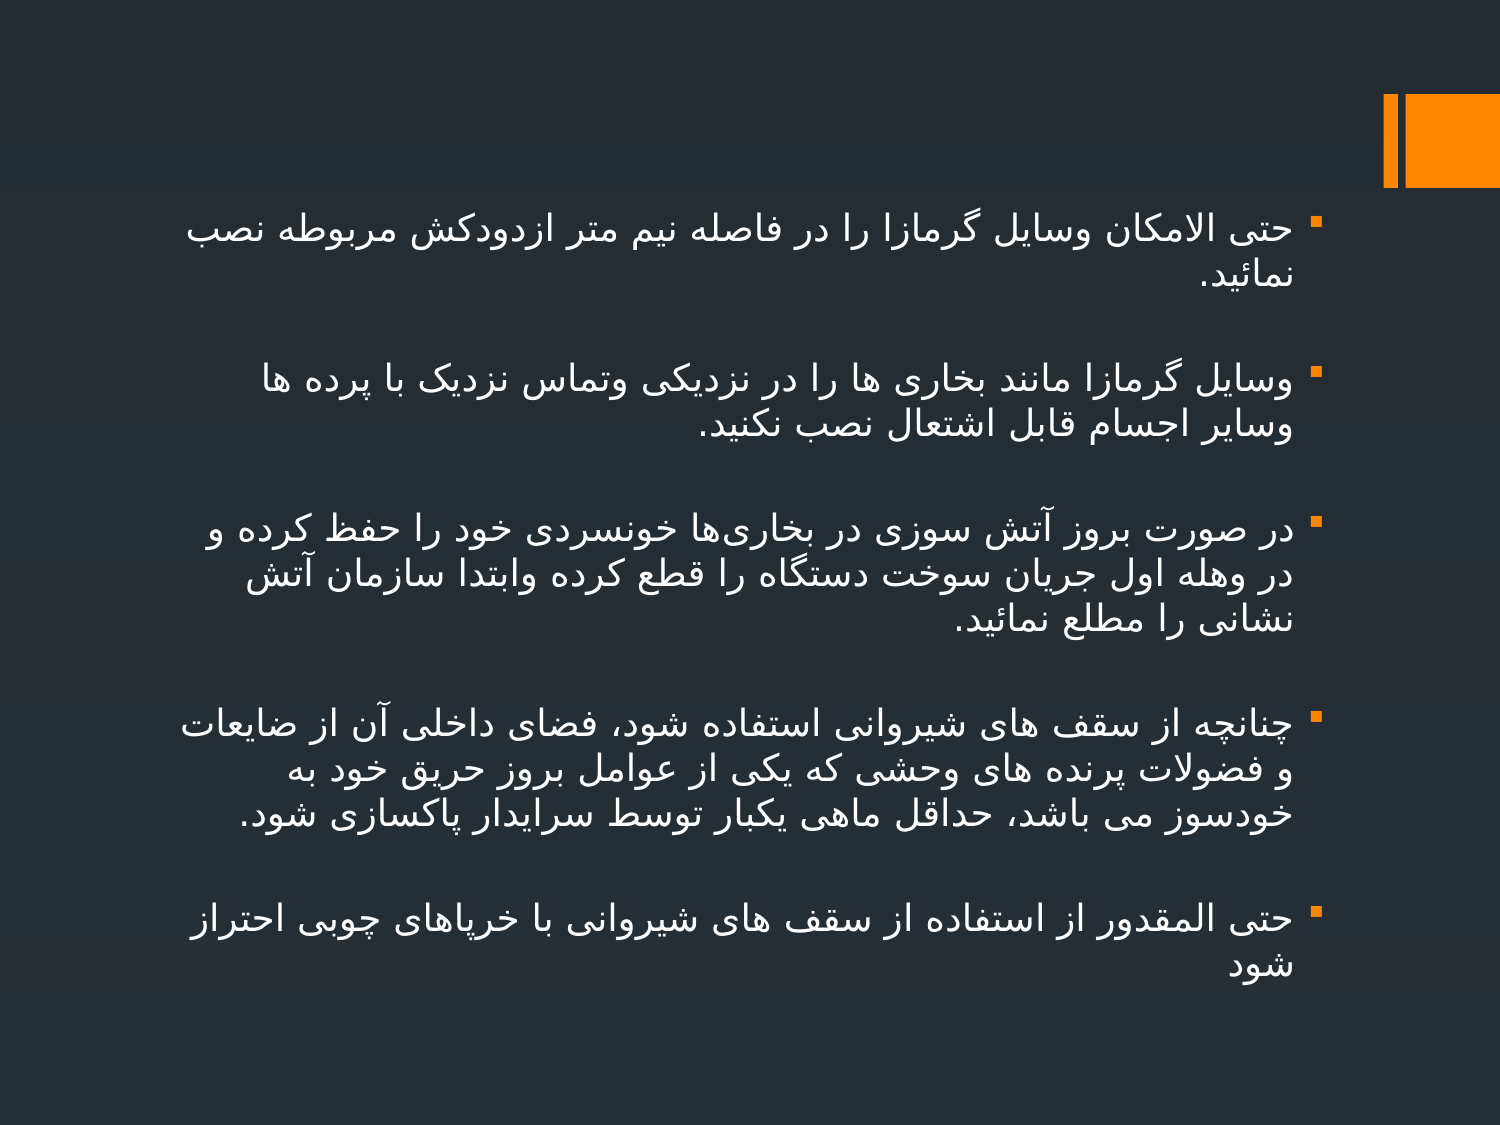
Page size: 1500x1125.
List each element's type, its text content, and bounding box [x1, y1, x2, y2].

list حتی الامکان وسایل گرمازا را در فاصله نیم متر ازدودکش مربوطه نصب نمائید. وسایل گرمازا مانند بخاری ها را در نزدیکی وتماس نزدیک با پرده ها وسایر اجسام قابل اشتعال نصب نکنید. در صورت بروز آتش سوزی در بخاری‌ها خونسردی خود را حفظ کرده و در وهله اول جریان سوخت دستگاه را قطع کرده وابتدا سازمان آتش نشانی را مطلع نمائید. چنانچه از سقف های شیروانی استفاده شود، فضای داخلی آن از ضایعات و فضولات پرنده های وحشی که یکی از عوامل بروز حریق خود به خودسوز می باشد، حداقل ماهی یکبار توسط سرایدار پاکسازی شود. حتی المقدور از استفاده از سقف های شیروانی با خرپاهای چوبی احتراز شود [147, 196, 1348, 777]
